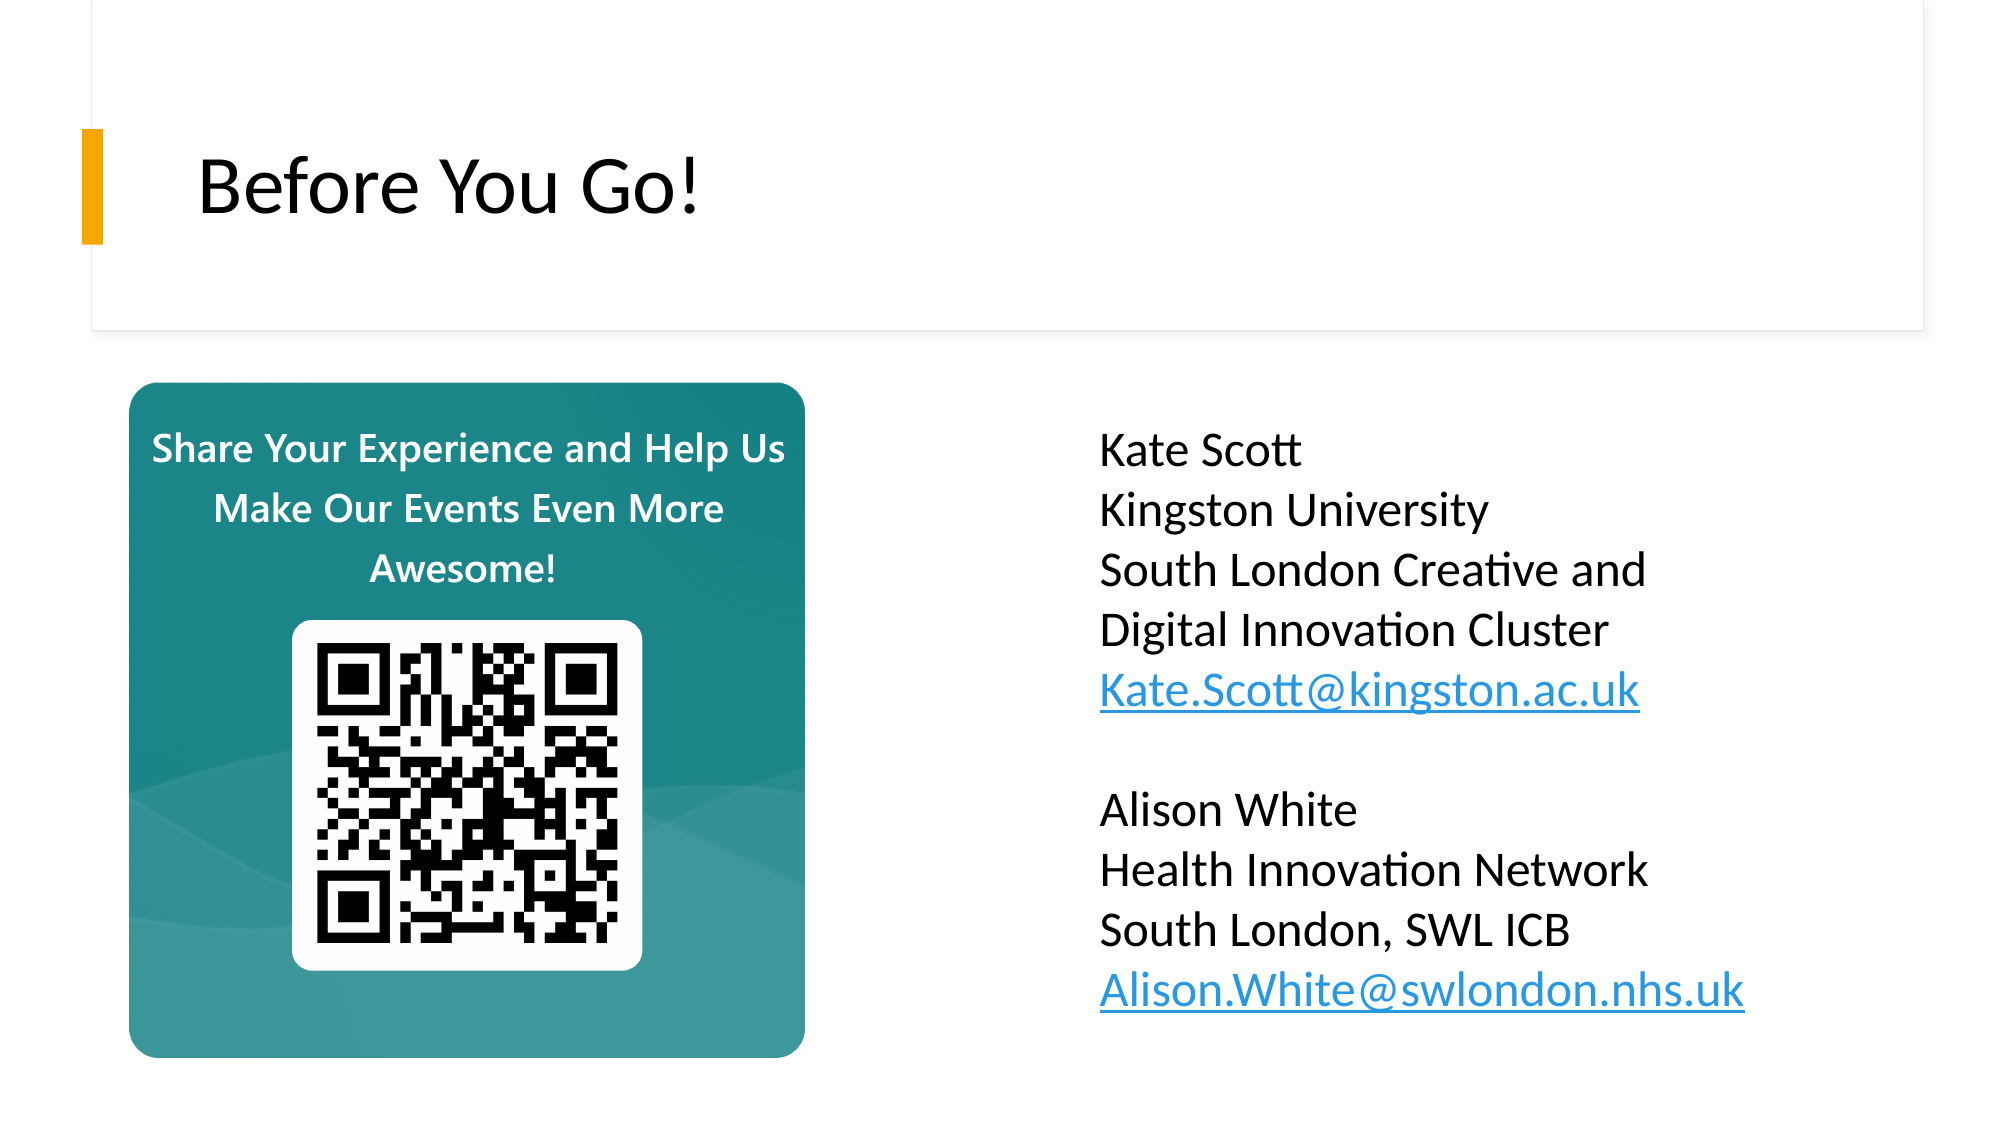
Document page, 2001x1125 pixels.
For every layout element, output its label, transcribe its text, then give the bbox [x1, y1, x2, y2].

text_box Kate Scott Kingston University South London Creative and Digital Innovation Cluster Kate.Scott@kingston.ac.uk Alison White Health Innovation Network South London, SWL ICB Alison.White@swlondon.nhs.uk [1084, 409, 1785, 1052]
title Before You Go! [183, 90, 1851, 284]
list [129, 382, 805, 1058]
